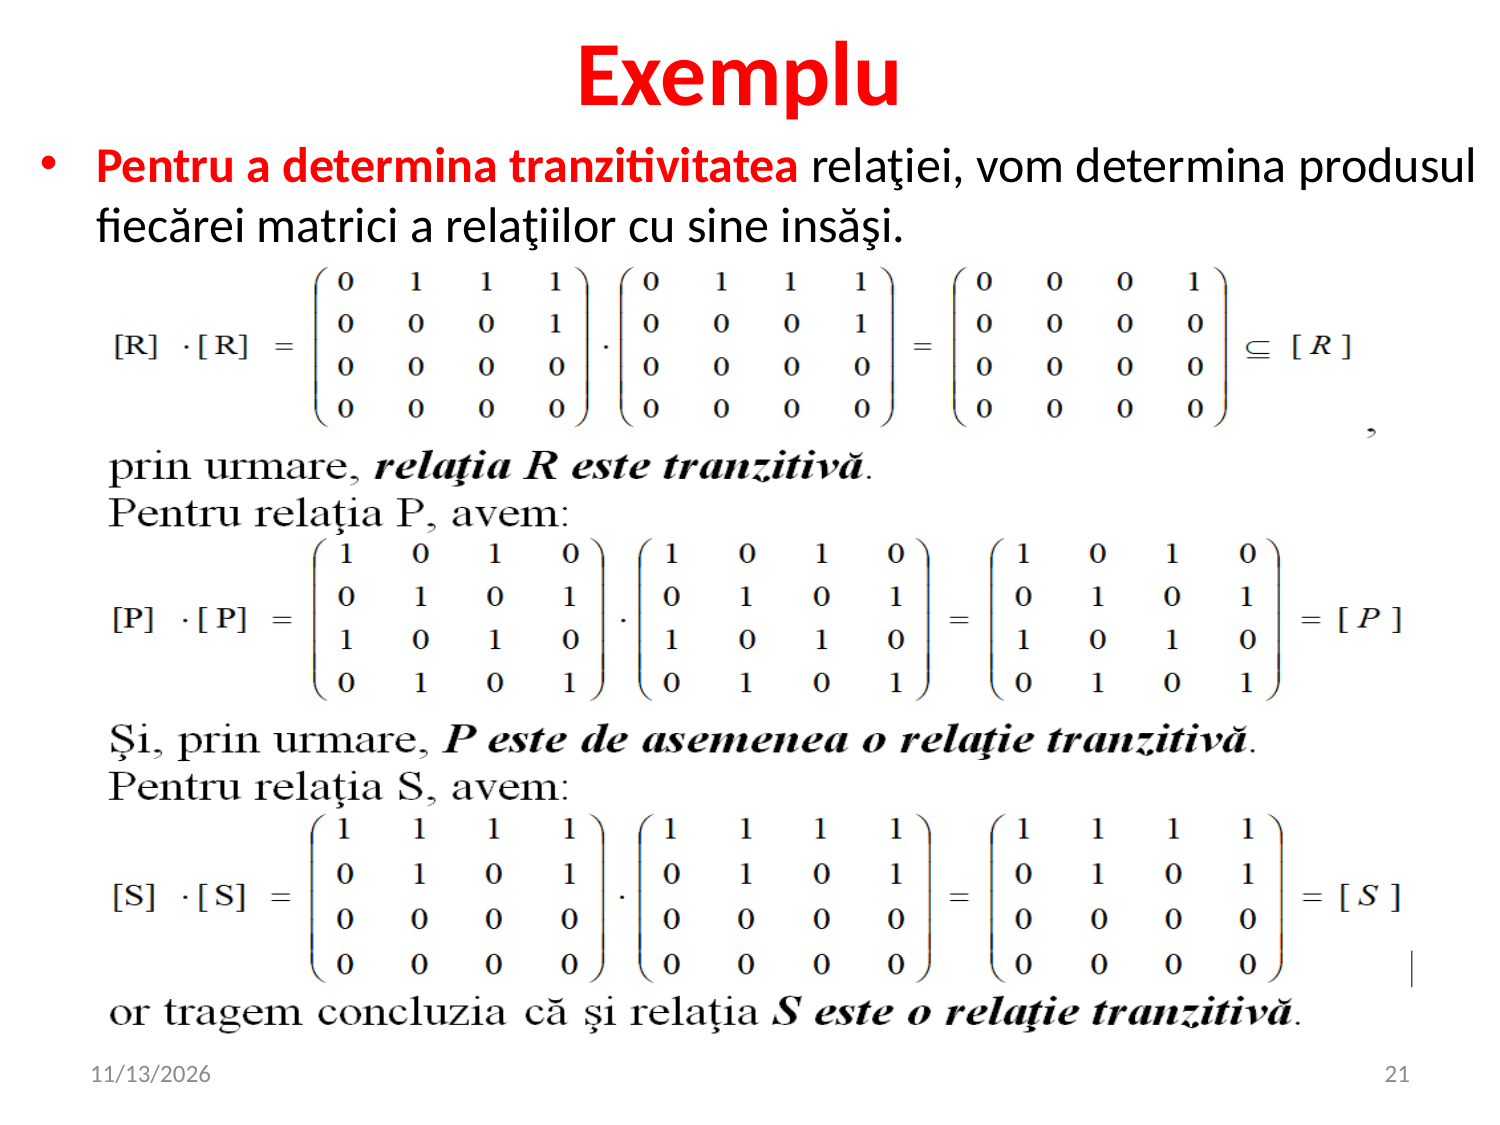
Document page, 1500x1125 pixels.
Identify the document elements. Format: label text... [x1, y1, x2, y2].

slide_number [75, 1046, 425, 1103]
list Pentru a determina tranzitivitatea relaţiei, vom determina produsul fiecărei matrici a relaţiilor cu sine insăşi. [24, 125, 1500, 1088]
slide_number 21 [1074, 1042, 1425, 1103]
picture [74, 262, 1413, 1038]
title Exemplu [75, 0, 1425, 125]
